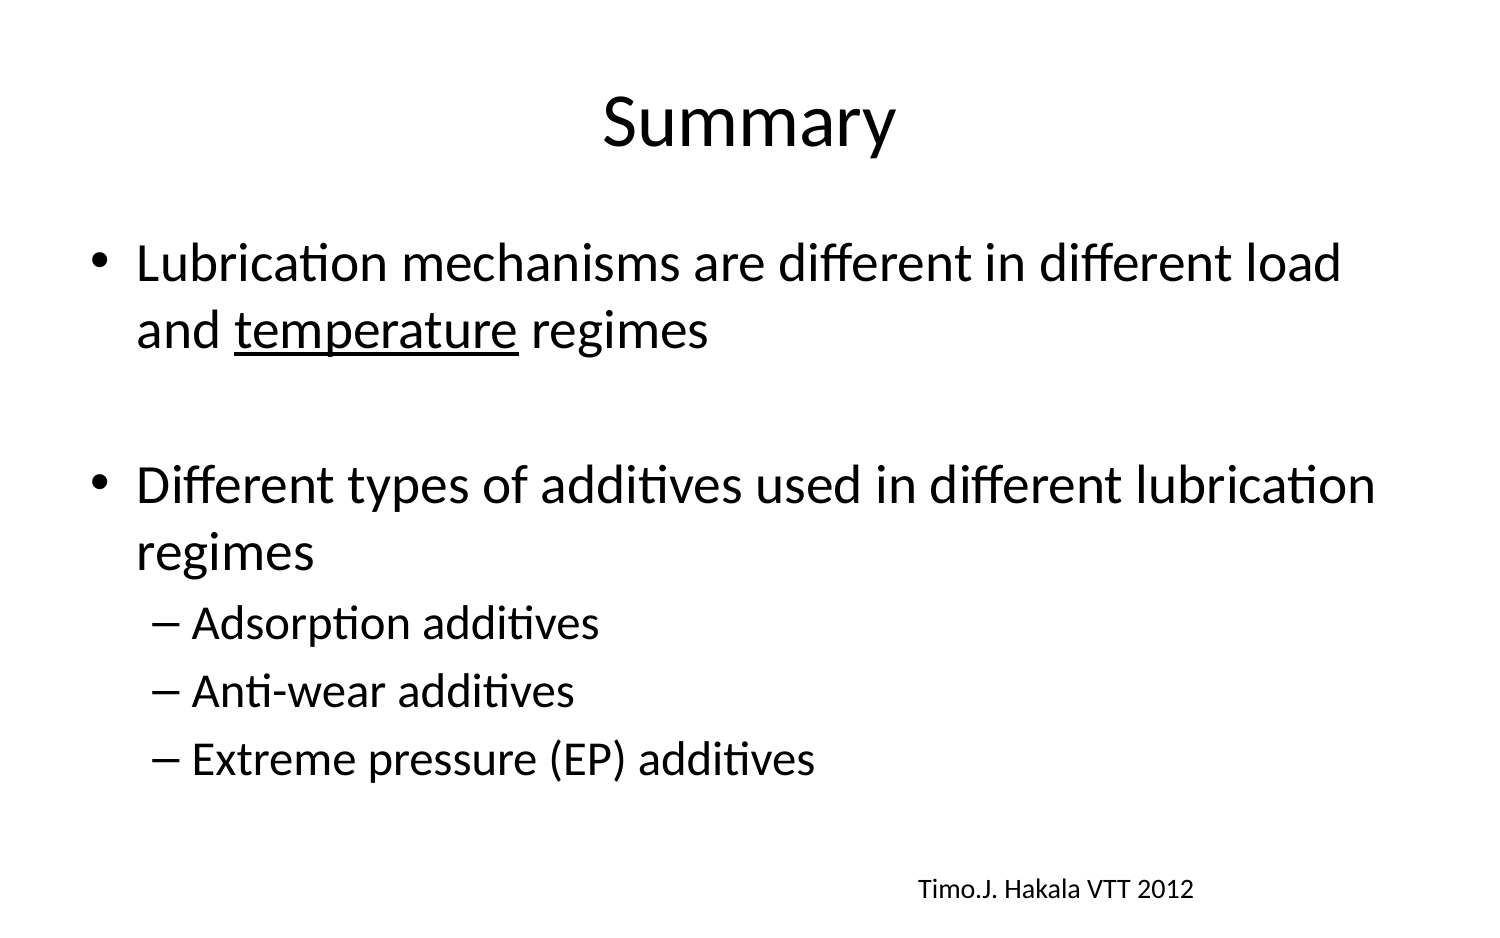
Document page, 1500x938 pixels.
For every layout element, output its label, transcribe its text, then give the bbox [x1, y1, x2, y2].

list Lubrication mechanisms are different in different load and temperature regimes Different types of additives used in different lubrication regimes Adsorption additives Anti-wear additives Extreme pressure (EP) additives [75, 218, 1425, 838]
text_box Timo.J. Hakala VTT 2012 [903, 863, 1210, 912]
title Summary [75, 37, 1425, 194]
